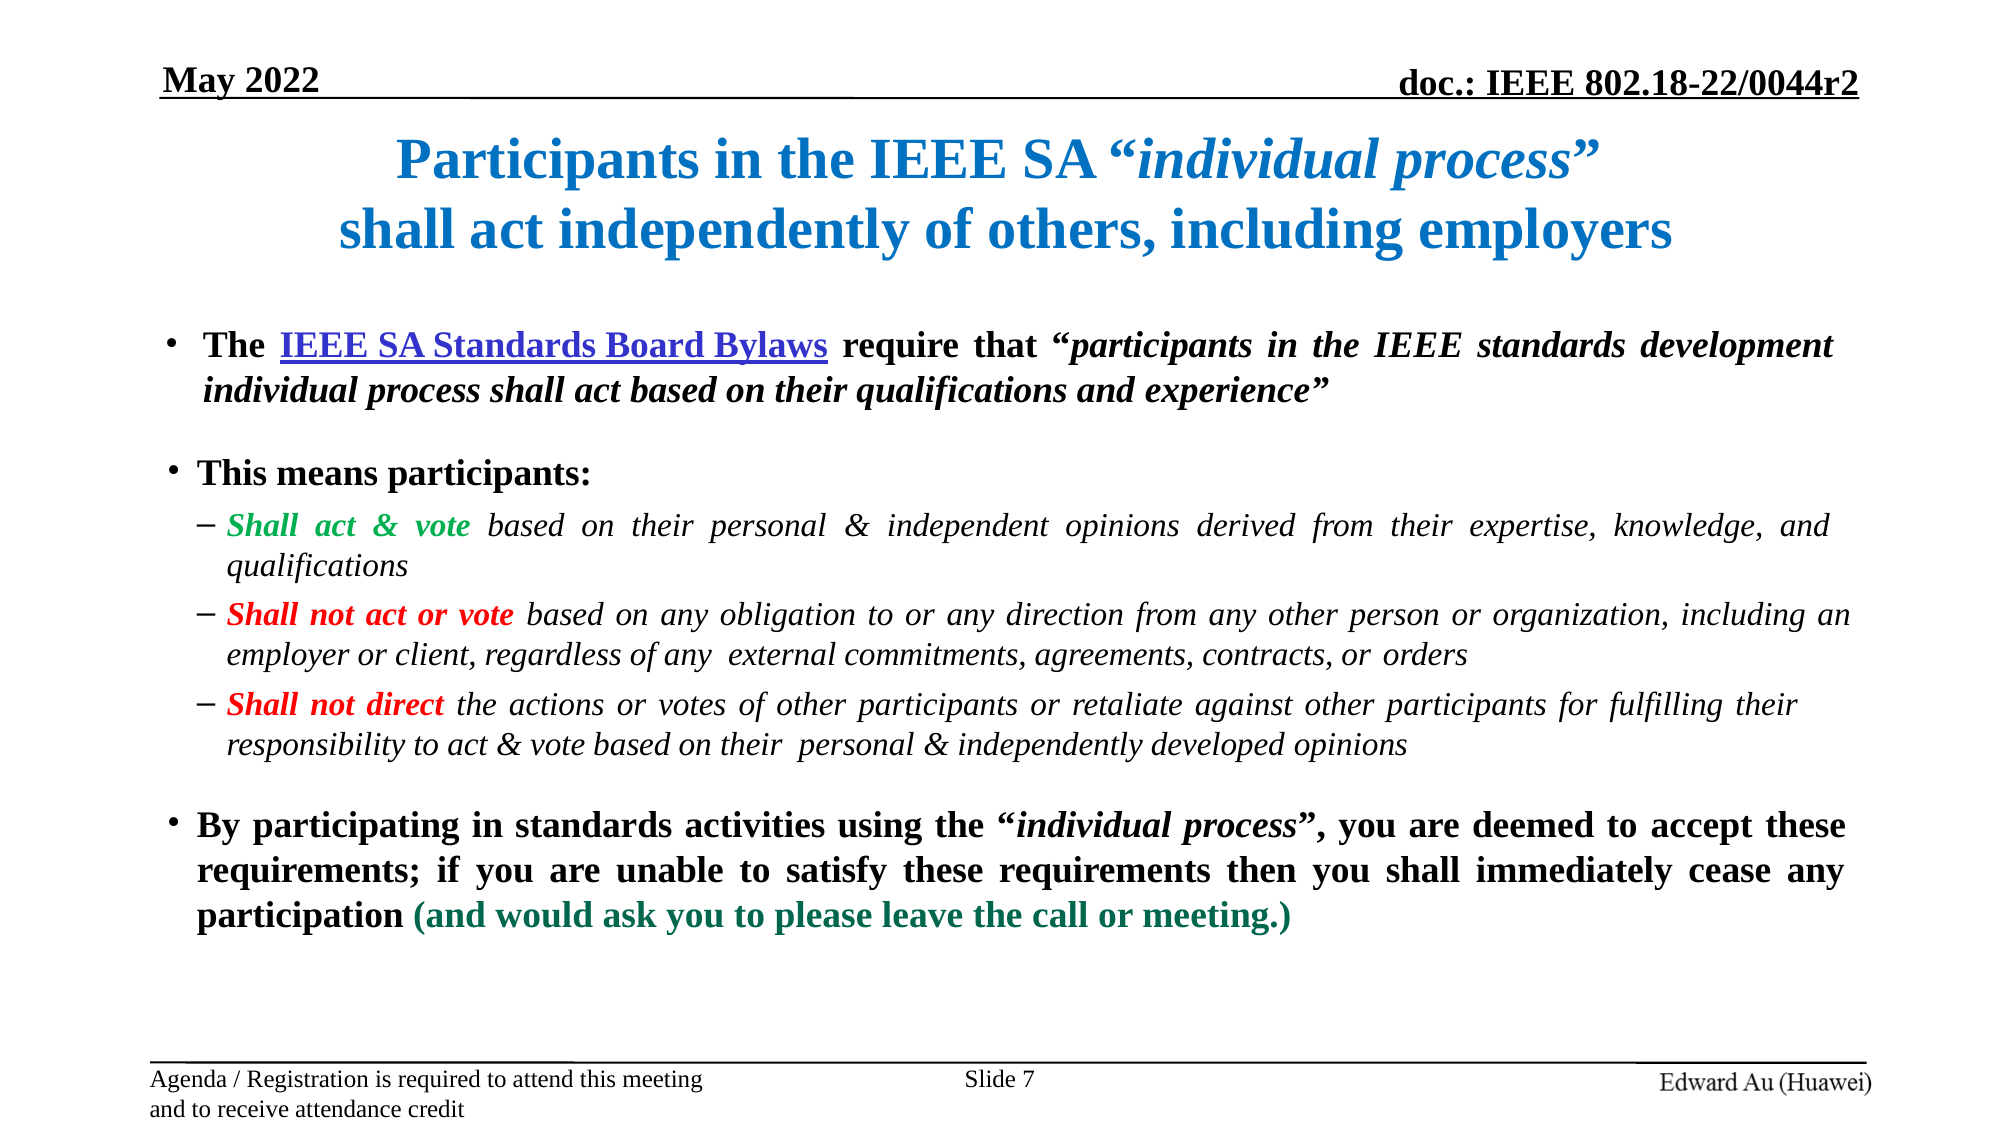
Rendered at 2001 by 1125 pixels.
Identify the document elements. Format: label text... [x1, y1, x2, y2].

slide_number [162, 54, 663, 101]
list The IEEE SA Standards Board Bylaws require that “participants in the IEEE standards development individual process shall act based on their qualifications and experience” This means participants: Shall act & vote based on their personal & independent opinions derived from their expertise, knowledge, and qualifications Shall not act or vote based on any obligation to or any direction from any other person or organization, including an employer or client, regardless of any external commitments, agreements, contracts, or orders Shall not direct the actions or votes of other participants or retaliate against other participants for fulfilling their responsibility to act & vote based on their personal & independently developed opinions By participating in standards activities using the “individual process”, you are deemed to accept these requirements; if you are unable to satisfy these requirements then you shall immediately cease any participation (and would ask you to please leave the call or meeting.) [149, 312, 1869, 988]
title Participants in the IEEE SA “individual process” shall act independently of others, including employers [162, 104, 1851, 276]
slide_number Slide 7 [933, 1061, 1067, 1123]
picture [1174, 1058, 1887, 1113]
